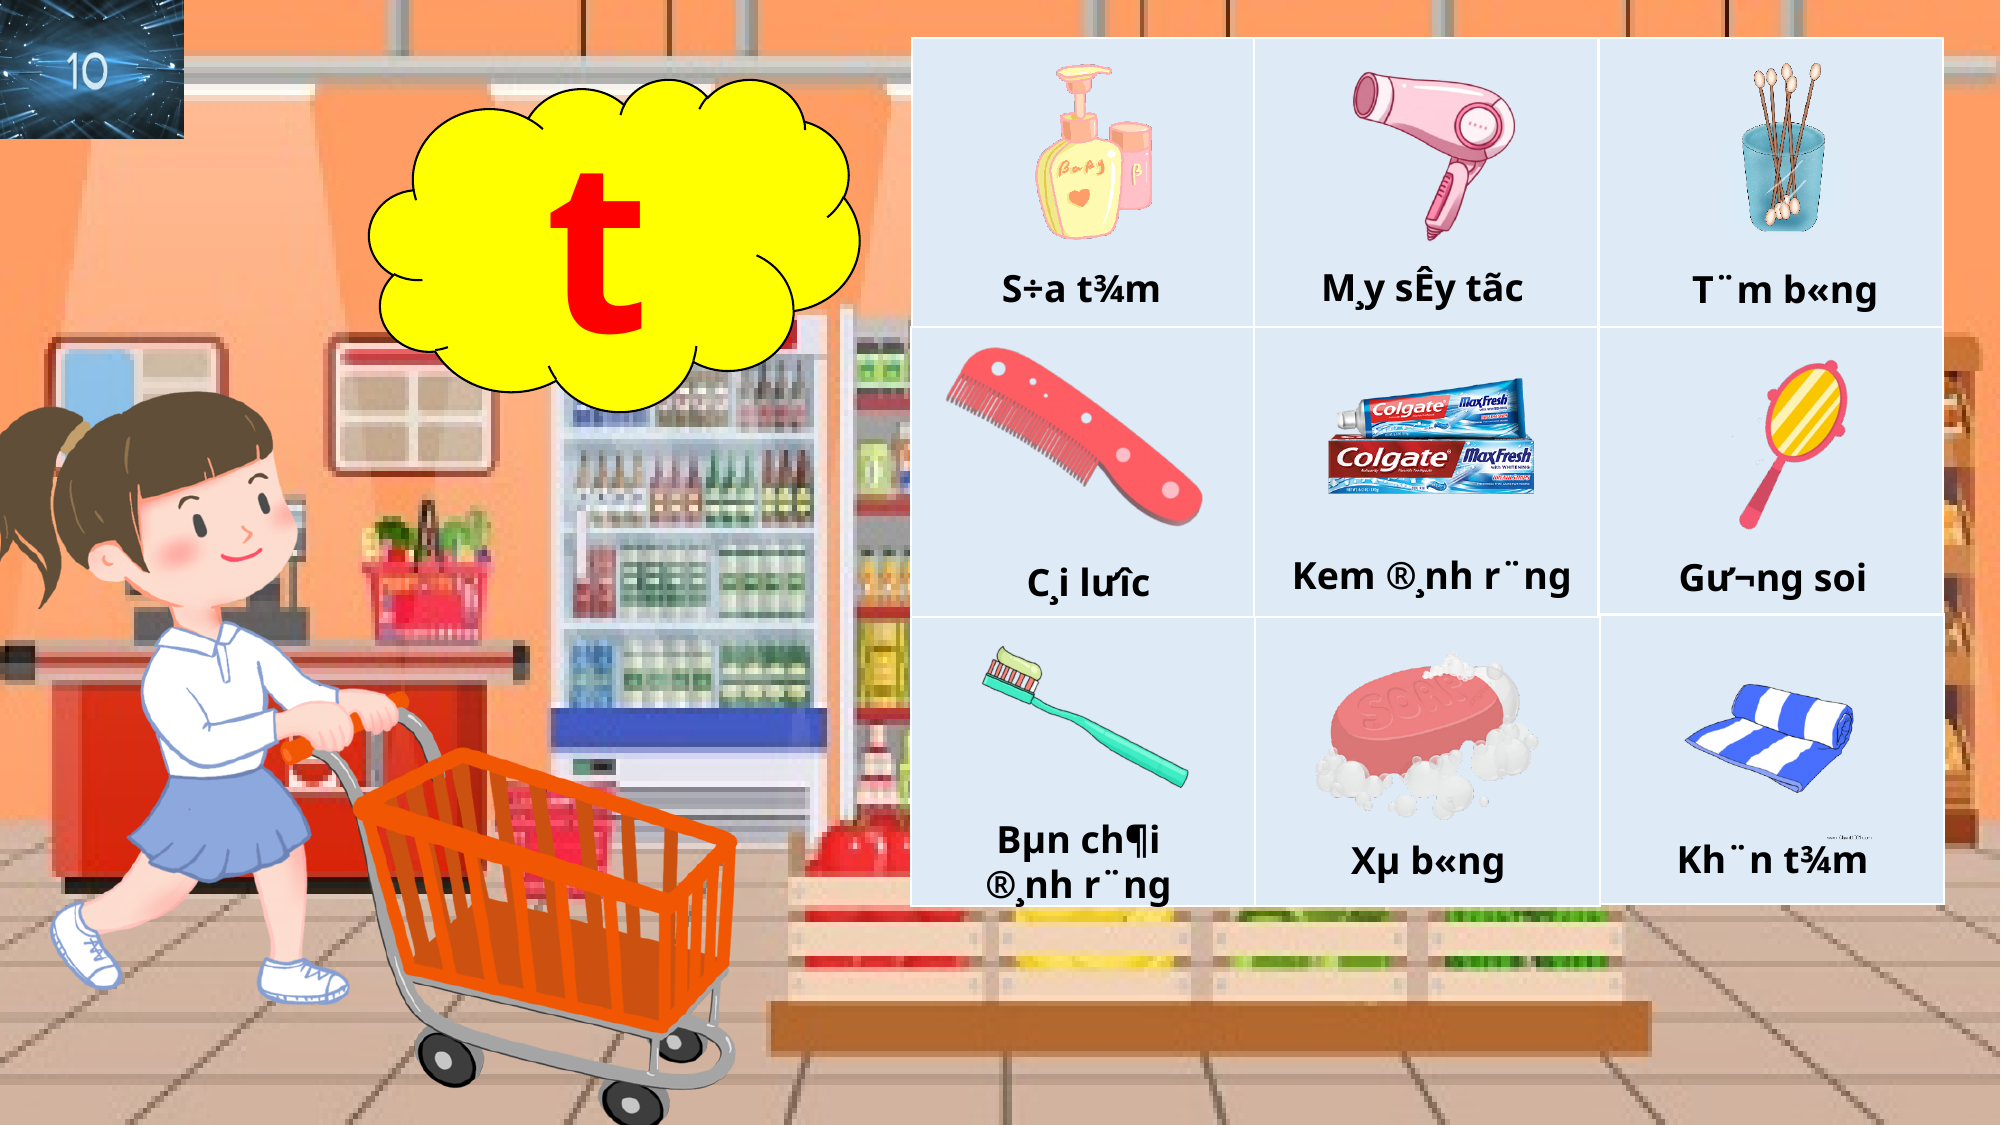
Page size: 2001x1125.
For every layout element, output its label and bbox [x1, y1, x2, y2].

picture [0, 0, 2000, 1125]
text_box [0, 0, 185, 140]
